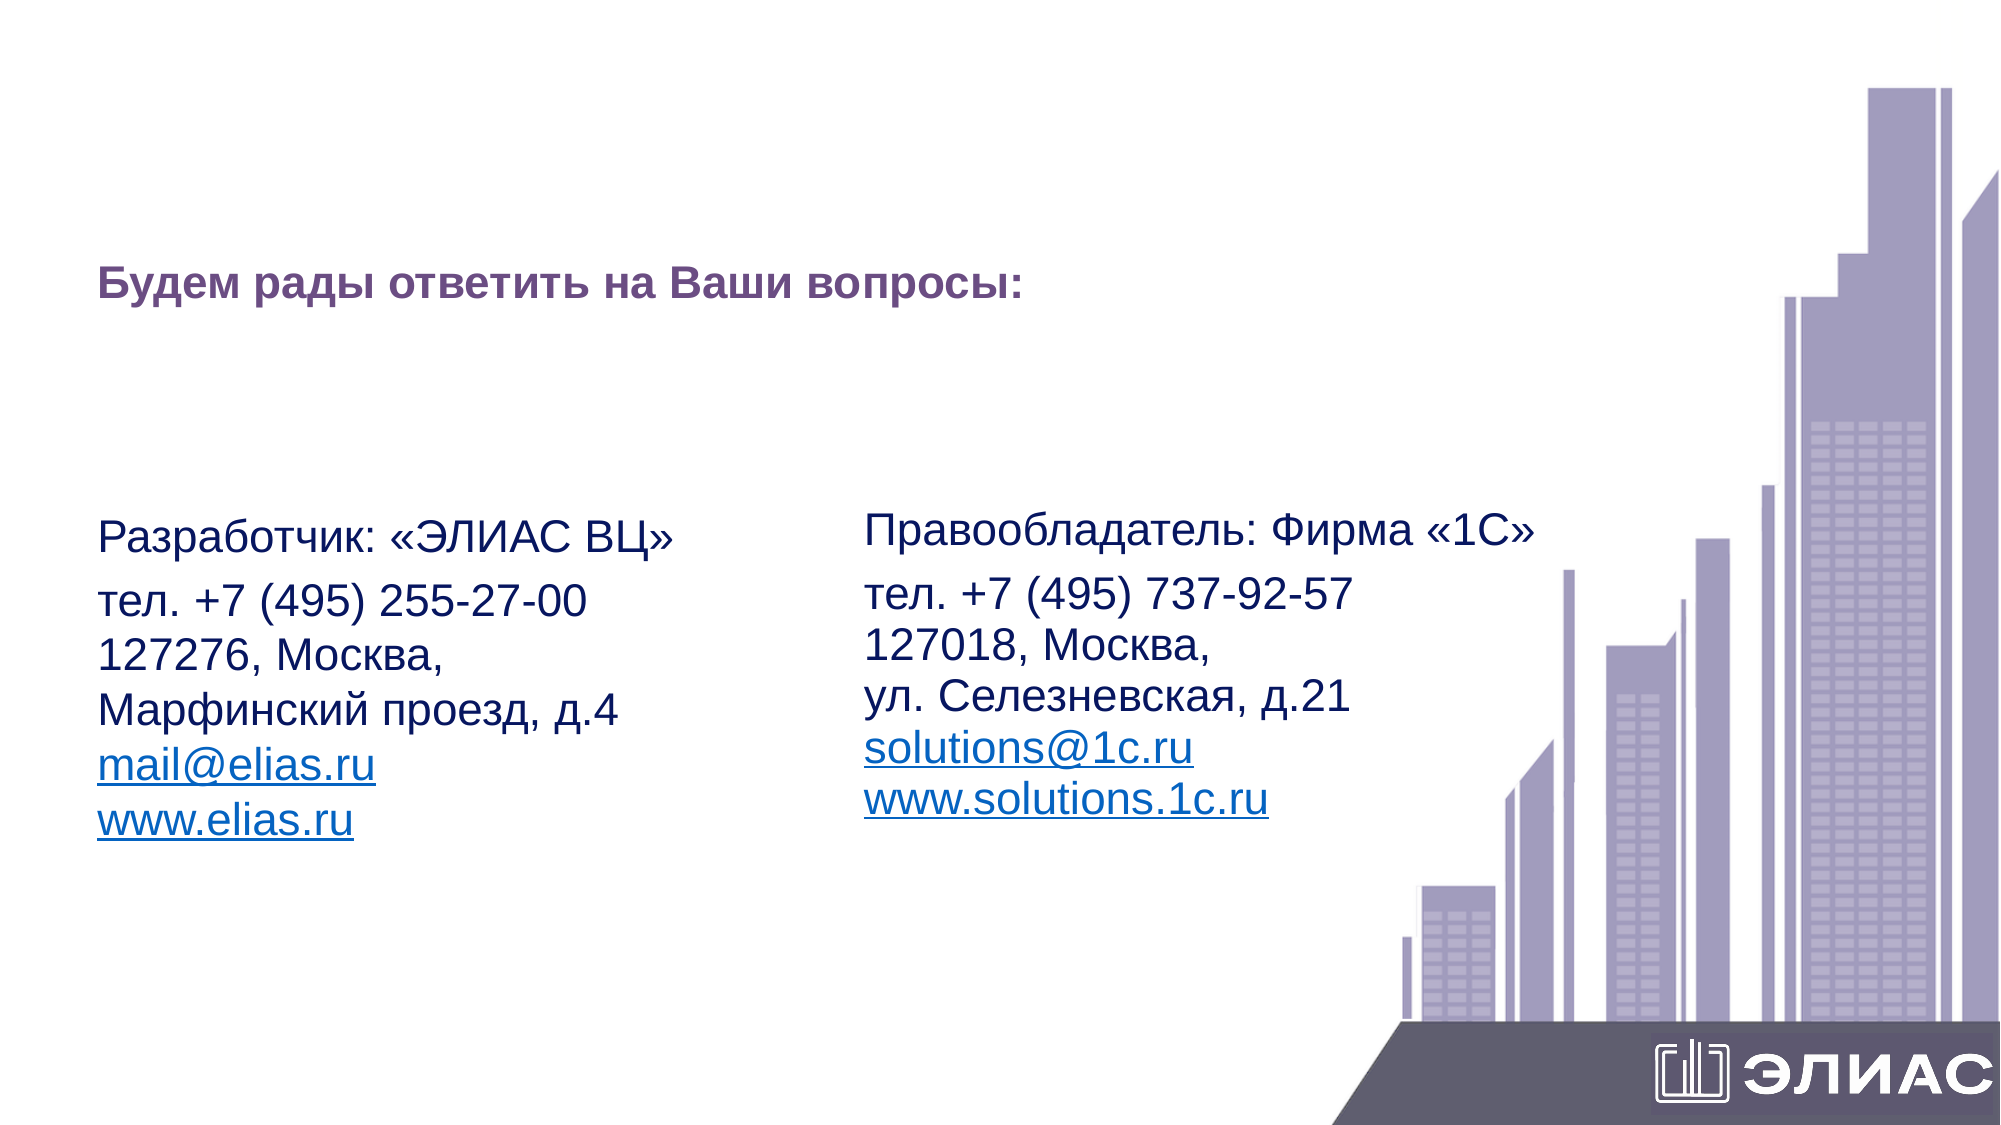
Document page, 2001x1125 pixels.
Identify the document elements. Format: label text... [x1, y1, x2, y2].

text_box Будем рады ответить на Ваши вопросы: [82, 245, 1670, 316]
table_cell тел. +7 (495) 737-92-57 127018, Москва, ул. Селезневская, д.21 solutions@1c.ru www.solutions.1c.ru [855, 563, 1551, 847]
table_header Правообладатель: Фирма «1С» [855, 499, 1551, 563]
text_box Разработчик: «ЭЛИАС ВЦ» тел. +7 (495) 255-27-00 127276, Москва, Марфинский проезд, д.4 mail@elias.ru www.elias.ru [82, 499, 752, 853]
picture [1650, 1033, 1993, 1115]
